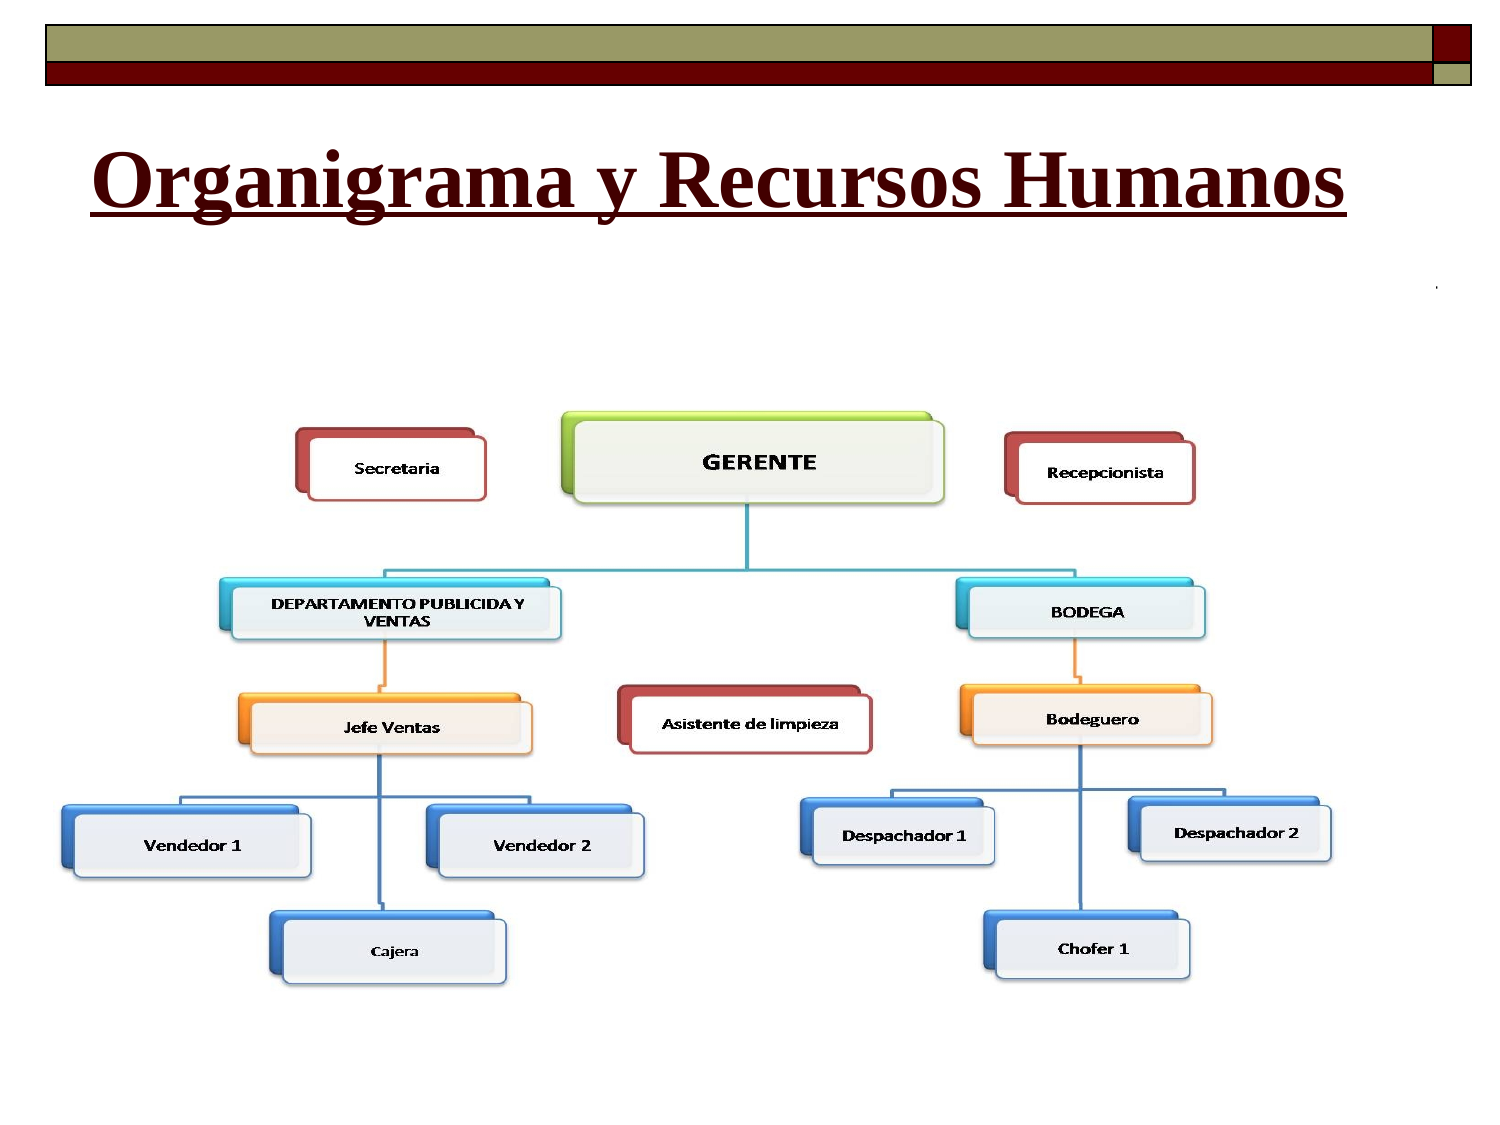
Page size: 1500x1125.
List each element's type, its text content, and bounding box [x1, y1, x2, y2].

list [52, 231, 1436, 1019]
title Organigrama y Recursos Humanos [74, 87, 1426, 230]
